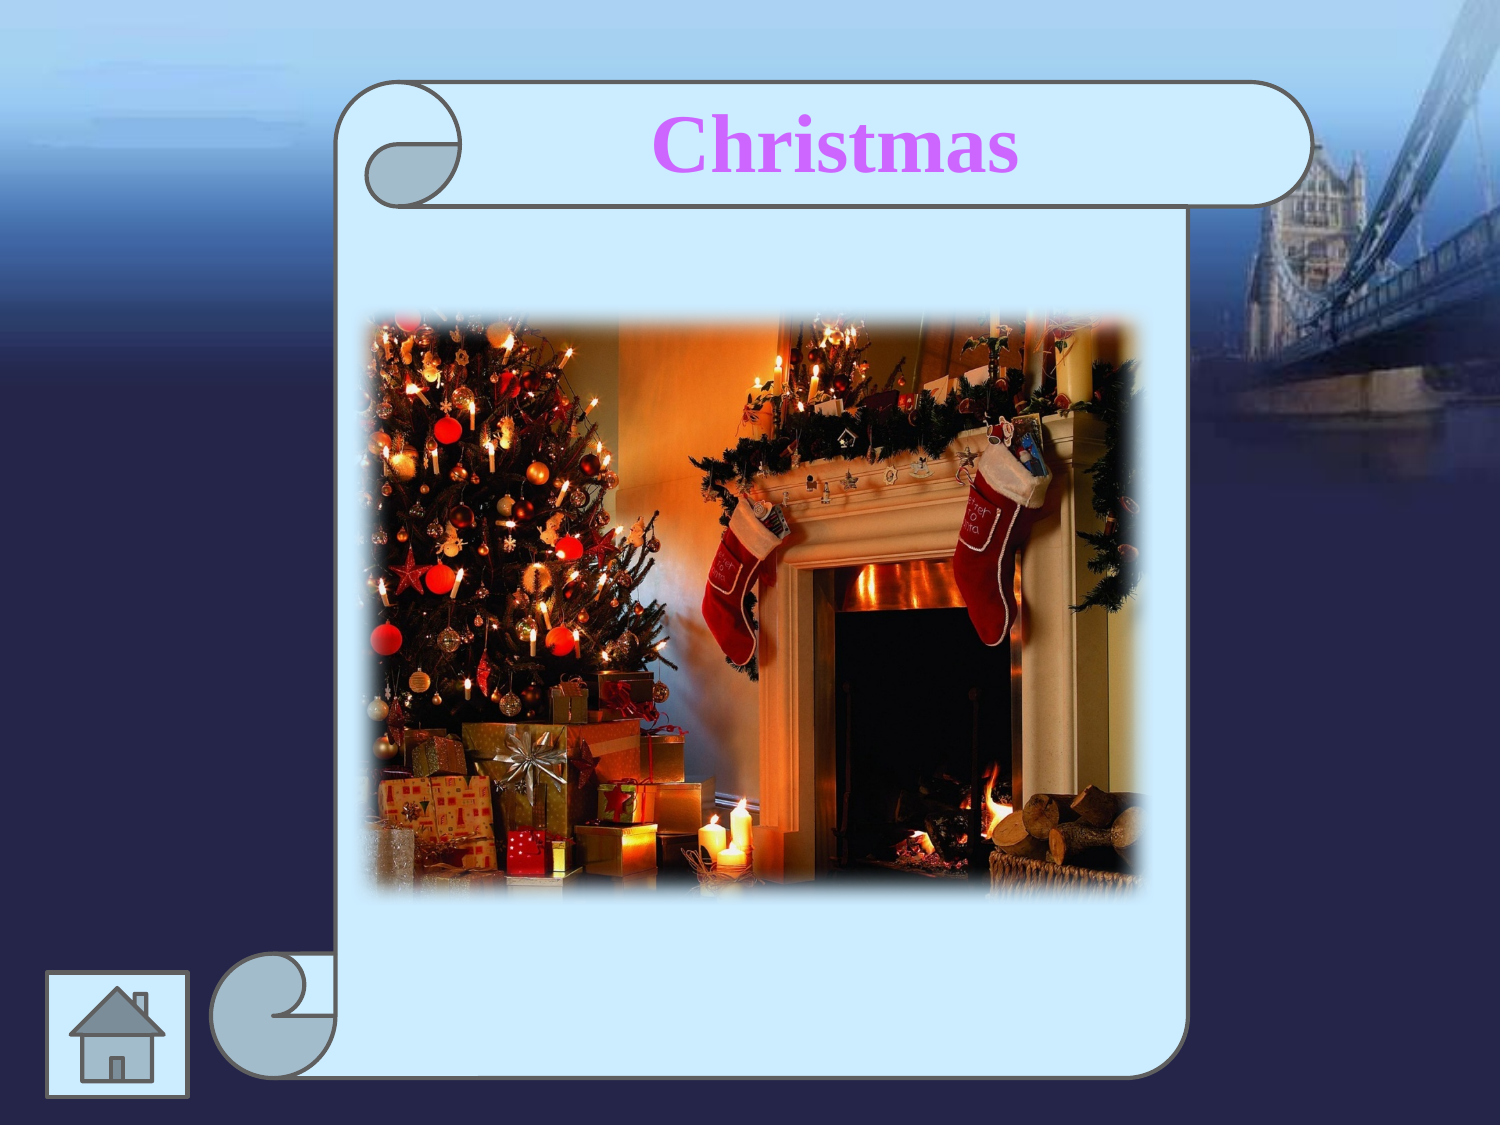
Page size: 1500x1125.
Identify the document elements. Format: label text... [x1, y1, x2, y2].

picture [0, 0, 1500, 1125]
text_box [45, 970, 190, 1099]
text_box [208, 79, 1315, 1081]
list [351, 304, 1154, 907]
text_box Christmas [635, 82, 1036, 197]
